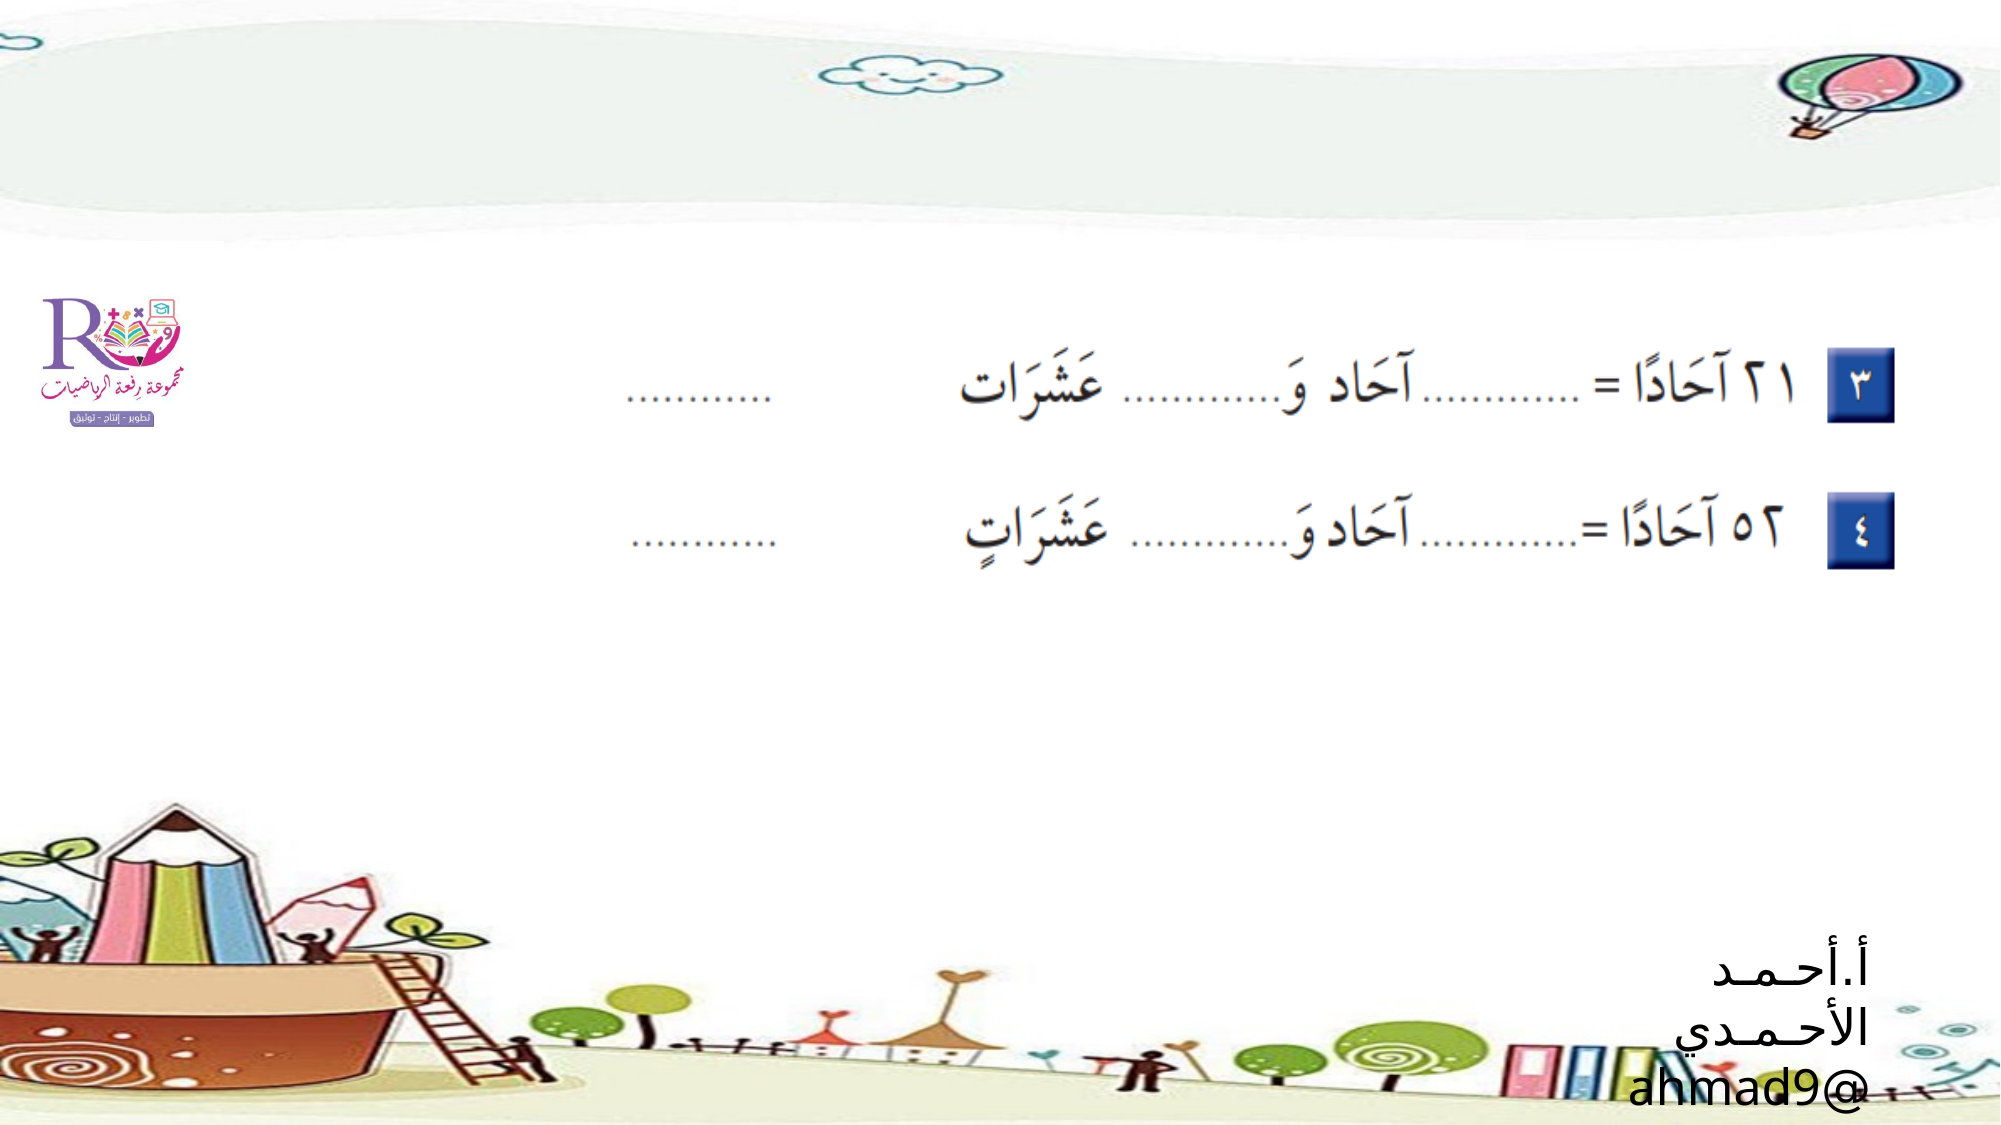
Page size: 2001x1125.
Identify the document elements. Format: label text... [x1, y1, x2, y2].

picture [0, 0, 2001, 1125]
text_box أ.أحـمـد الأحـمـدي @ahmad9963 [1600, 927, 1886, 1125]
